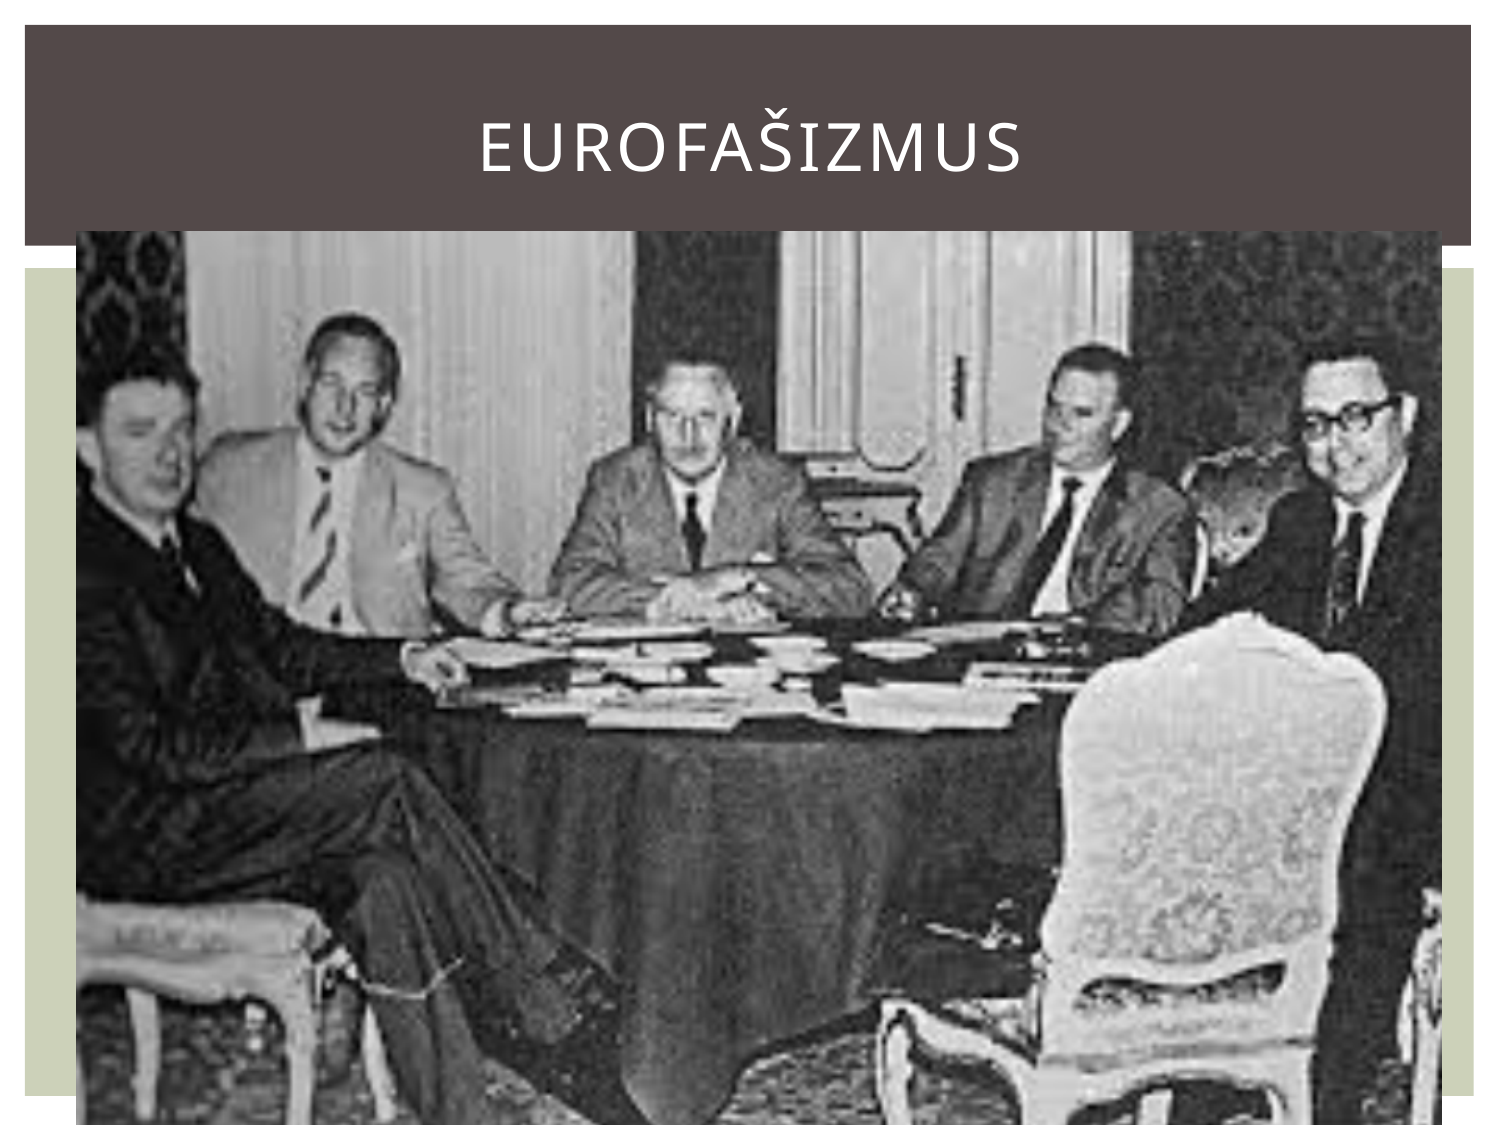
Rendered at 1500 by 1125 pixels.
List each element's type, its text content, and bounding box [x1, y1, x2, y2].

title EurofaŠizmus [62, 58, 1438, 232]
picture [75, 230, 1443, 1125]
